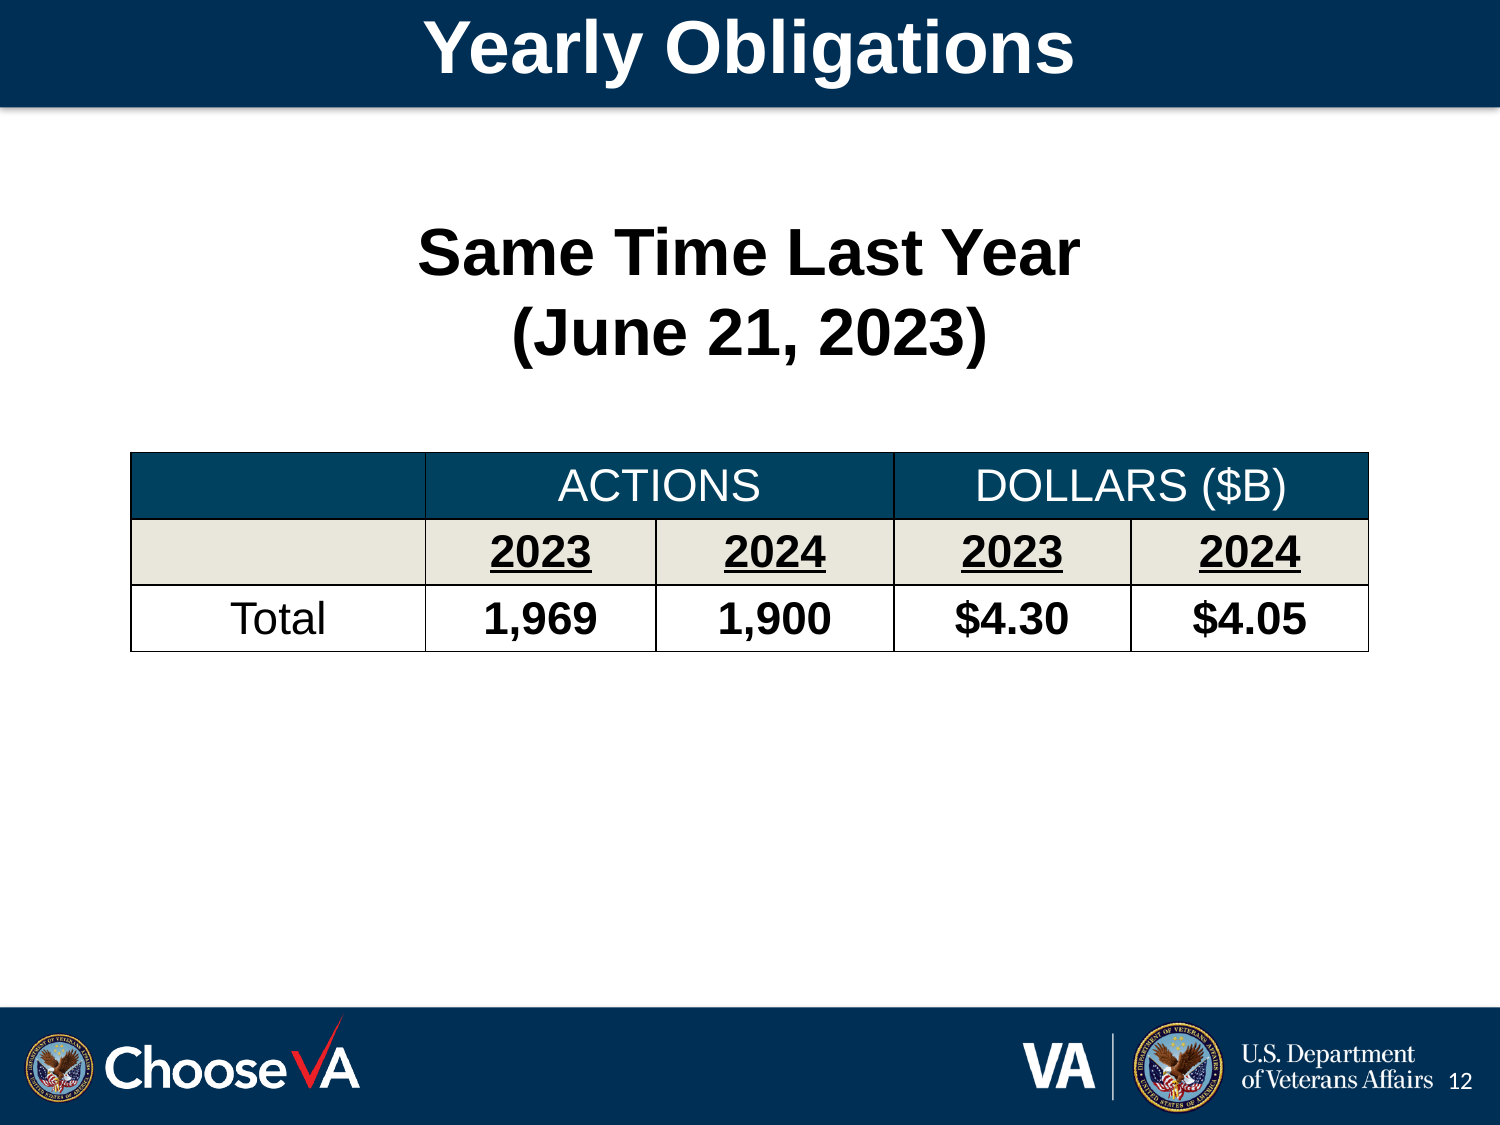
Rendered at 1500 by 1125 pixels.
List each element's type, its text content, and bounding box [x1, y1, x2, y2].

picture [1017, 1014, 1438, 1120]
table_cell 2024 [657, 520, 893, 584]
slide_number 12 [1425, 1049, 1489, 1110]
table_cell [132, 520, 425, 584]
table_cell $4.30 [895, 586, 1130, 651]
picture [24, 1012, 360, 1103]
table_cell 2023 [426, 520, 655, 584]
table_cell $4.05 [1132, 586, 1368, 651]
table_header [132, 453, 425, 518]
table_cell Total [132, 586, 425, 651]
table_cell 1,900 [657, 586, 893, 651]
table_header ACTIONS [426, 453, 893, 518]
table_header DOLLARS ($B) [895, 453, 1368, 518]
table_cell 1,969 [426, 586, 655, 651]
text_box Same Time Last Year (June 21, 2023) [218, 201, 1282, 377]
title Yearly Obligations [0, 0, 1500, 108]
table_cell 2024 [1132, 520, 1368, 584]
table_cell 2023 [895, 520, 1130, 584]
